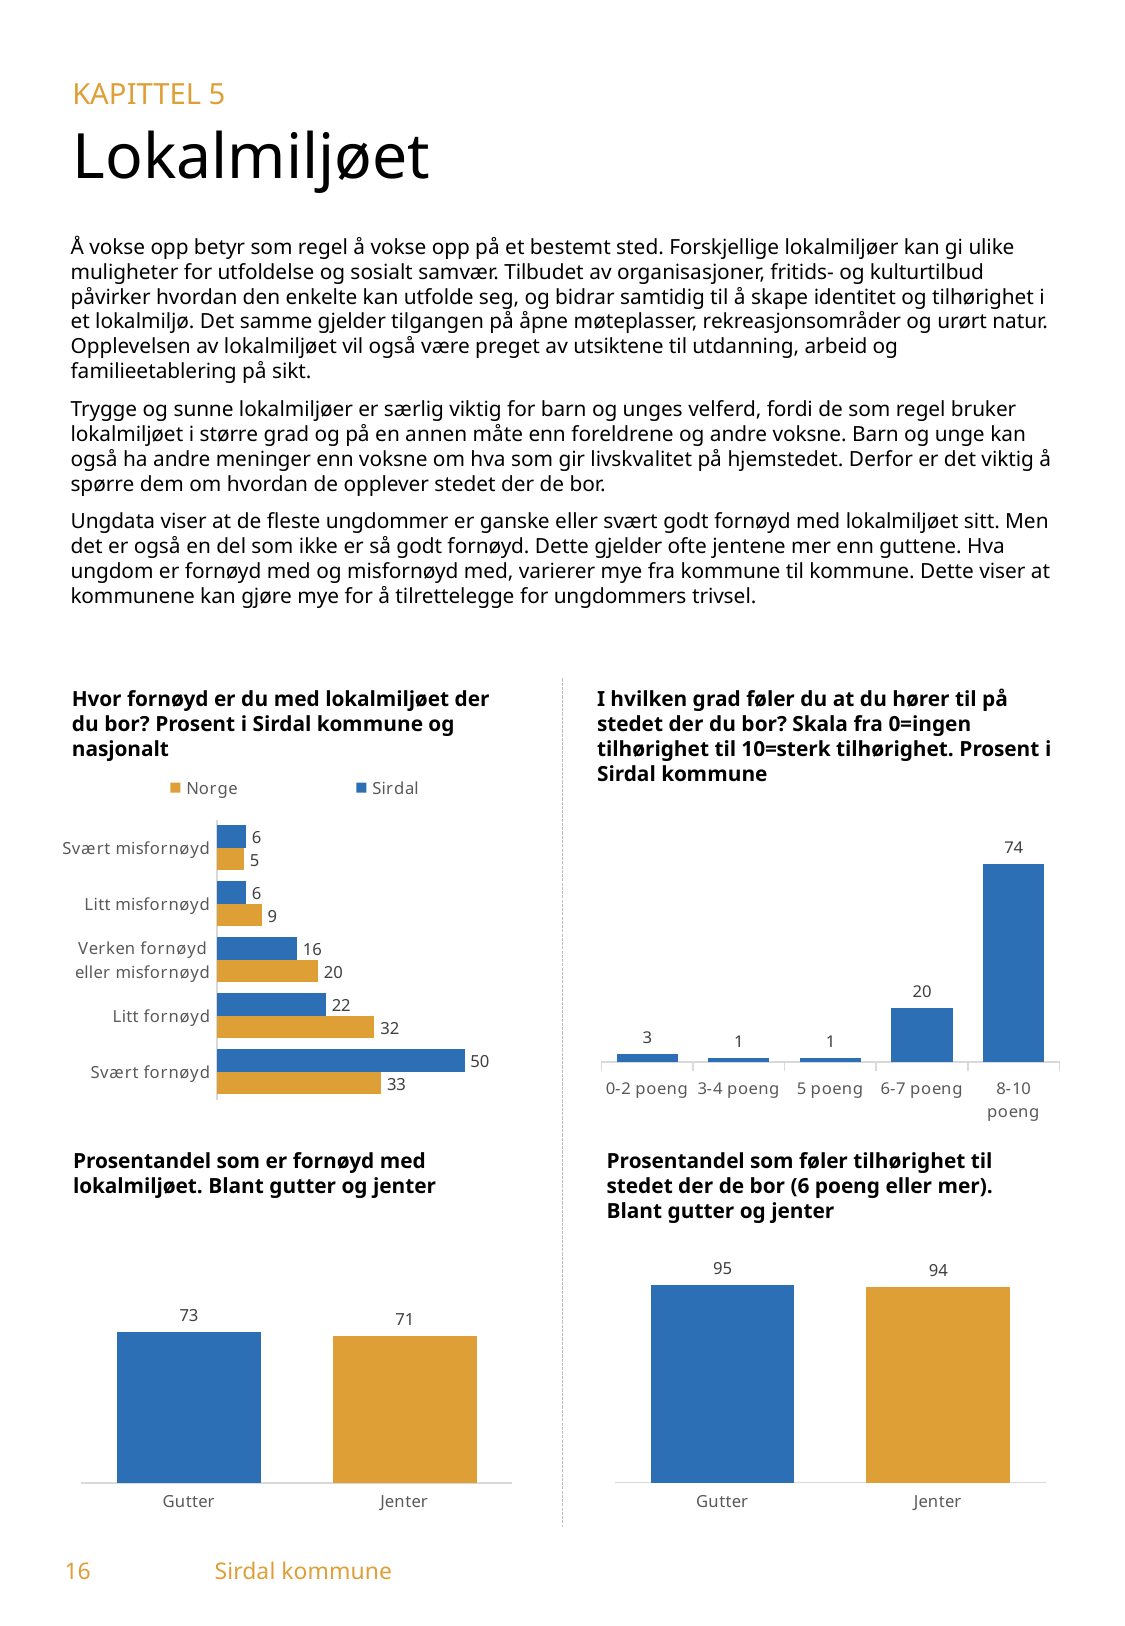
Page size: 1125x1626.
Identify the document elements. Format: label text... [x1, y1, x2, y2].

chart [591, 834, 1069, 1128]
text_box KAPITTEL 5 [57, 68, 1067, 118]
text_box I hvilken grad føler du at du hører til på stedet der du bor? Skala fra 0=ingen tilhørighet til 10=sterk tilhørighet. Prosent i Sirdal kommune [582, 678, 1070, 793]
text_box Prosentandel som føler tilhørighet til stedet der de bor (6 poeng eller mer). Blant gutter og jenter [591, 1140, 1068, 1231]
text_box 16 Sirdal kommune [49, 1549, 1049, 1592]
text_box Prosentandel som er fornøyd med lokalmiljøet. Blant gutter og jenter [58, 1140, 534, 1206]
subtitle Å vokse opp betyr som regel å vokse opp på et bestemt sted. Forskjellige lokalmiljøer kan gi ulike muligheter for utfoldelse og sosialt samvær. Tilbudet av organisasjoner, fritids- og kulturtilbud påvirker hvordan den enkelte kan utfolde seg, og bidrar samtidig til å skape identitet og tilhørighet i et lokalmiljø. Det samme gjelder tilgangen på åpne møteplasser, rekreasjonsområder og urørt natur. Opplevelsen av lokalmiljøet vil også være preget av utsiktene til utdanning, arbeid og familieetablering på sikt. Trygge og sunne lokalmiljøer er særlig viktig for barn og unges velferd, fordi de som regel bruker lokalmiljøet i større grad og på en annen måte enn foreldrene og andre voksne. Barn og unge kan også ha andre meninger enn voksne om hva som gir livskvalitet på hjemstedet. Derfor er det viktig å spørre dem om hvordan de opplever stedet der de bor. Ungdata viser at de fleste ungdommer er ganske eller svært godt fornøyd med lokalmiljøet sitt. Men det er også en del som ikke er så godt fornøyd. Dette gjelder ofte jentene mer enn guttene. Hva ungdom er fornøyd med og misfornøyd med, varierer mye fra kommune til kommune. Dette viser at kommunene kan gjøre mye for å tilrettelegge for ungdommers trivsel. [55, 225, 1070, 650]
text_box Hvor fornøyd er du med lokalmiljøet der du bor? Prosent i Sirdal kommune og nasjonalt [57, 678, 533, 769]
chart [58, 1234, 536, 1528]
chart [591, 1234, 1069, 1528]
chart [57, 770, 533, 1116]
text_box Lokalmiljøet [57, 89, 1072, 228]
